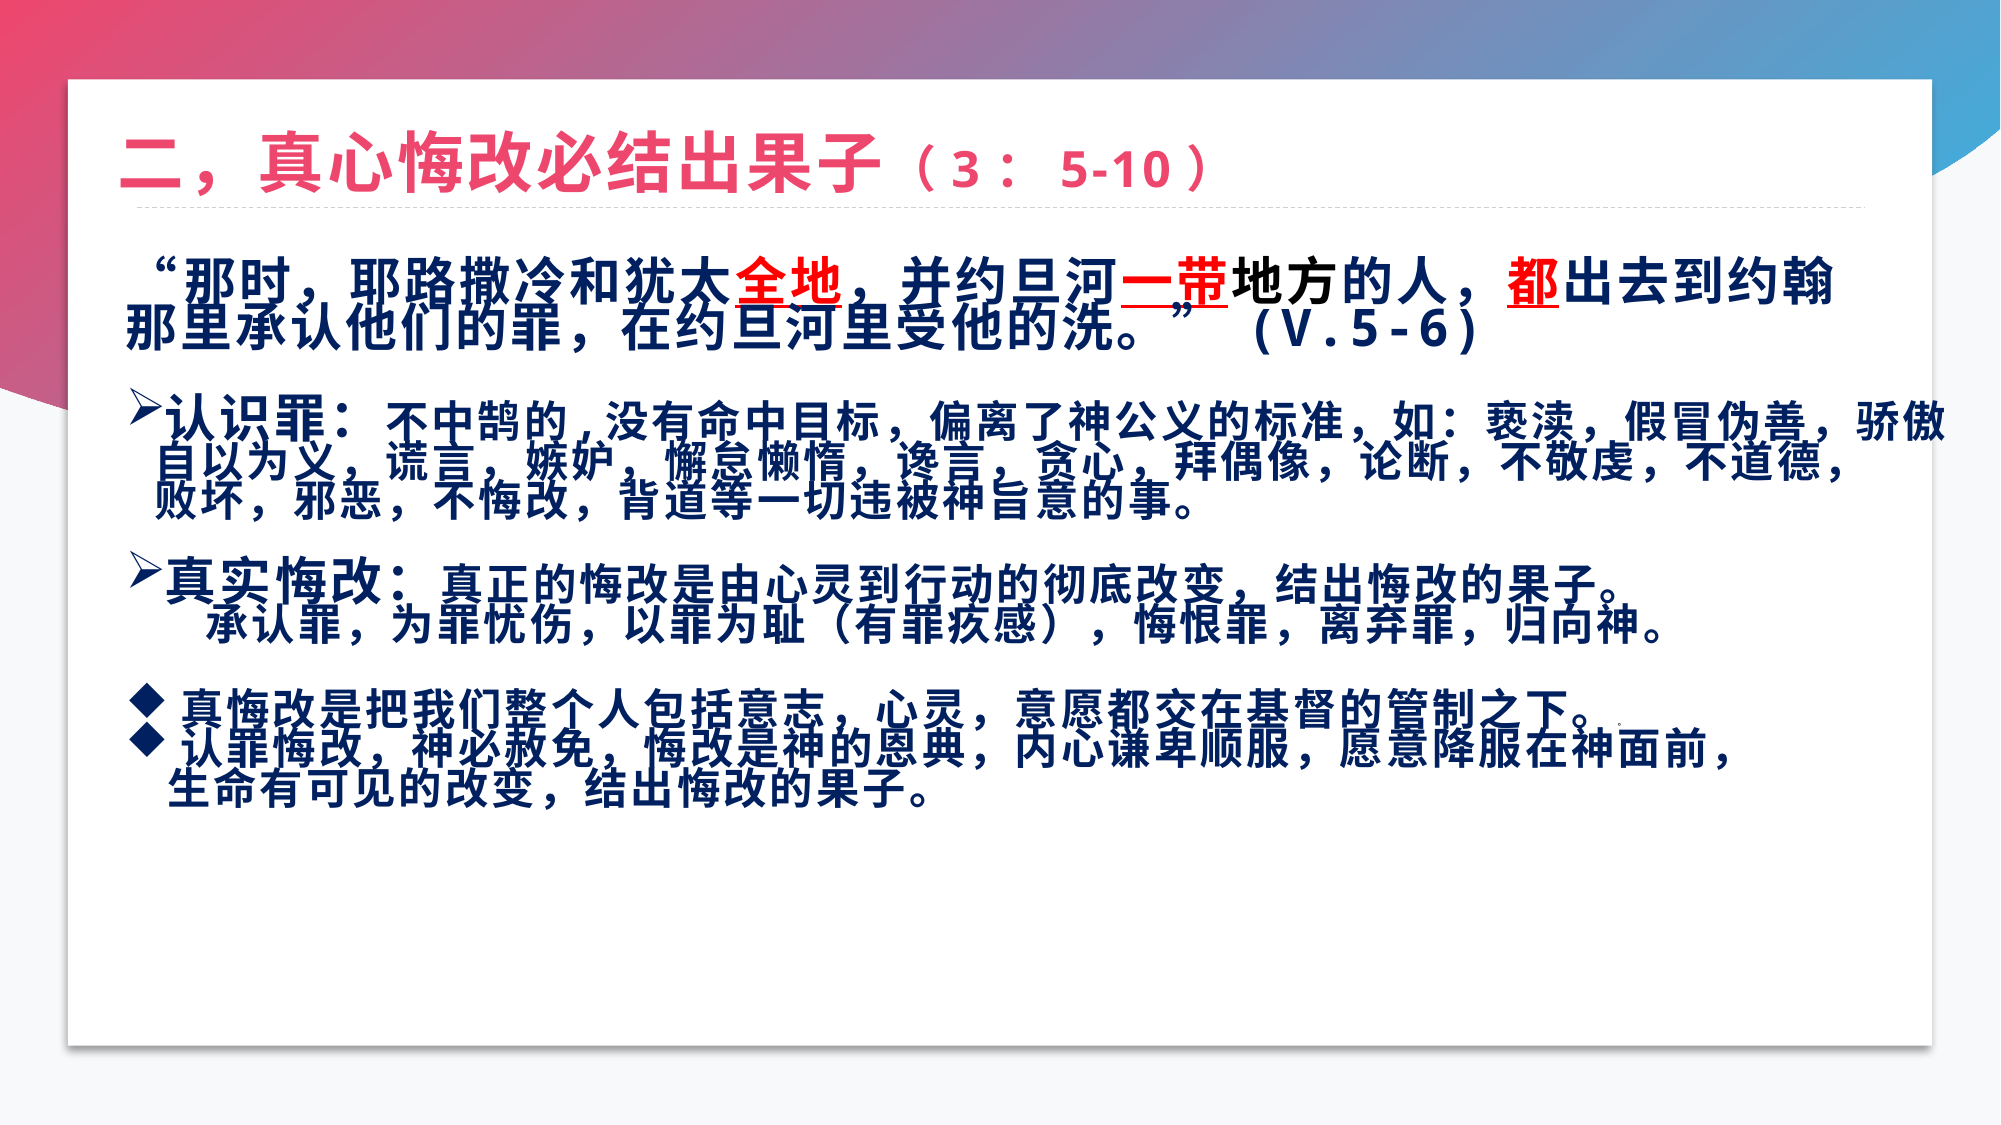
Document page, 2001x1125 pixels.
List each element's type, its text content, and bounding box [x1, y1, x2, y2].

list “那时，耶路撒冷和犹太全地，并约旦河一带地方的人，都出去到约翰 那里承认他们的罪，在约旦河里受他的洗。” (V.5-6) 认识罪：不中鹄的,没有命中目标，偏离了神公义的标准，如：亵渎，假冒伪善，骄傲 自以为义，谎言，嫉妒，懈怠懒惰，谗言，贪心，拜偶像，论断，不敬虔，不道德， 败坏，邪恶，不悔改，背道等一切违被神旨意的事。 真实悔改：真正的悔改是由心灵到行动的彻底改变，结出悔改的果子。 承认罪，为罪忧伤，以罪为耻（有罪疚感），悔恨罪，离弃罪，归向神。 真悔改是把我们整个人包括意志，心灵，意愿都交在基督的管制之下。。 认罪悔改，神必赦免，悔改是神的恩典，内心谦卑顺服，愿意降服在神面前， 生命有可见的改变，结出悔改的果子。 [110, 239, 2000, 1049]
title 二，真心悔改必结出果子（3：5-10） [102, 92, 1882, 240]
